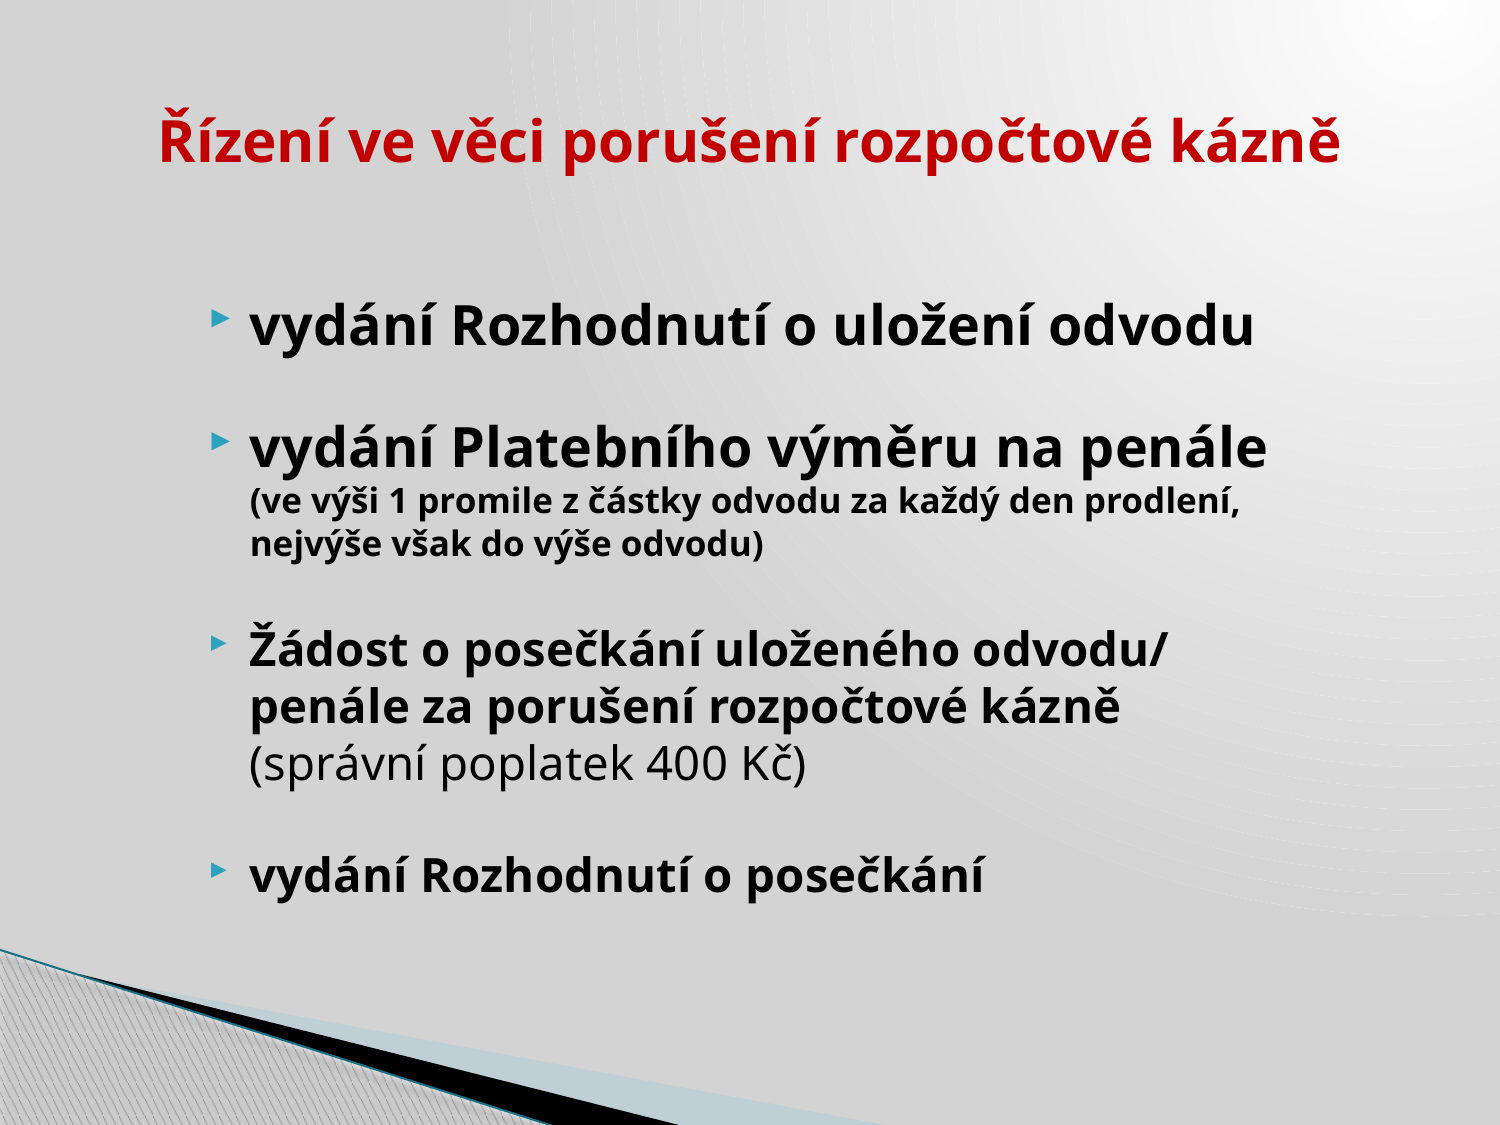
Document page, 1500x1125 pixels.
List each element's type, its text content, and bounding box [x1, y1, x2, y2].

title Řízení ve věci porušení rozpočtové kázně [75, 45, 1425, 233]
list vydání Rozhodnutí o uložení odvodu vydání Platebního výměru na penále (ve výši 1 promile z částky odvodu za každý den prodlení, nejvýše však do výše odvodu) Žádost o posečkání uloženého odvodu/ penále za porušení rozpočtové kázně (správní poplatek 400 Kč) vydání Rozhodnutí o posečkání [175, 234, 1289, 932]
